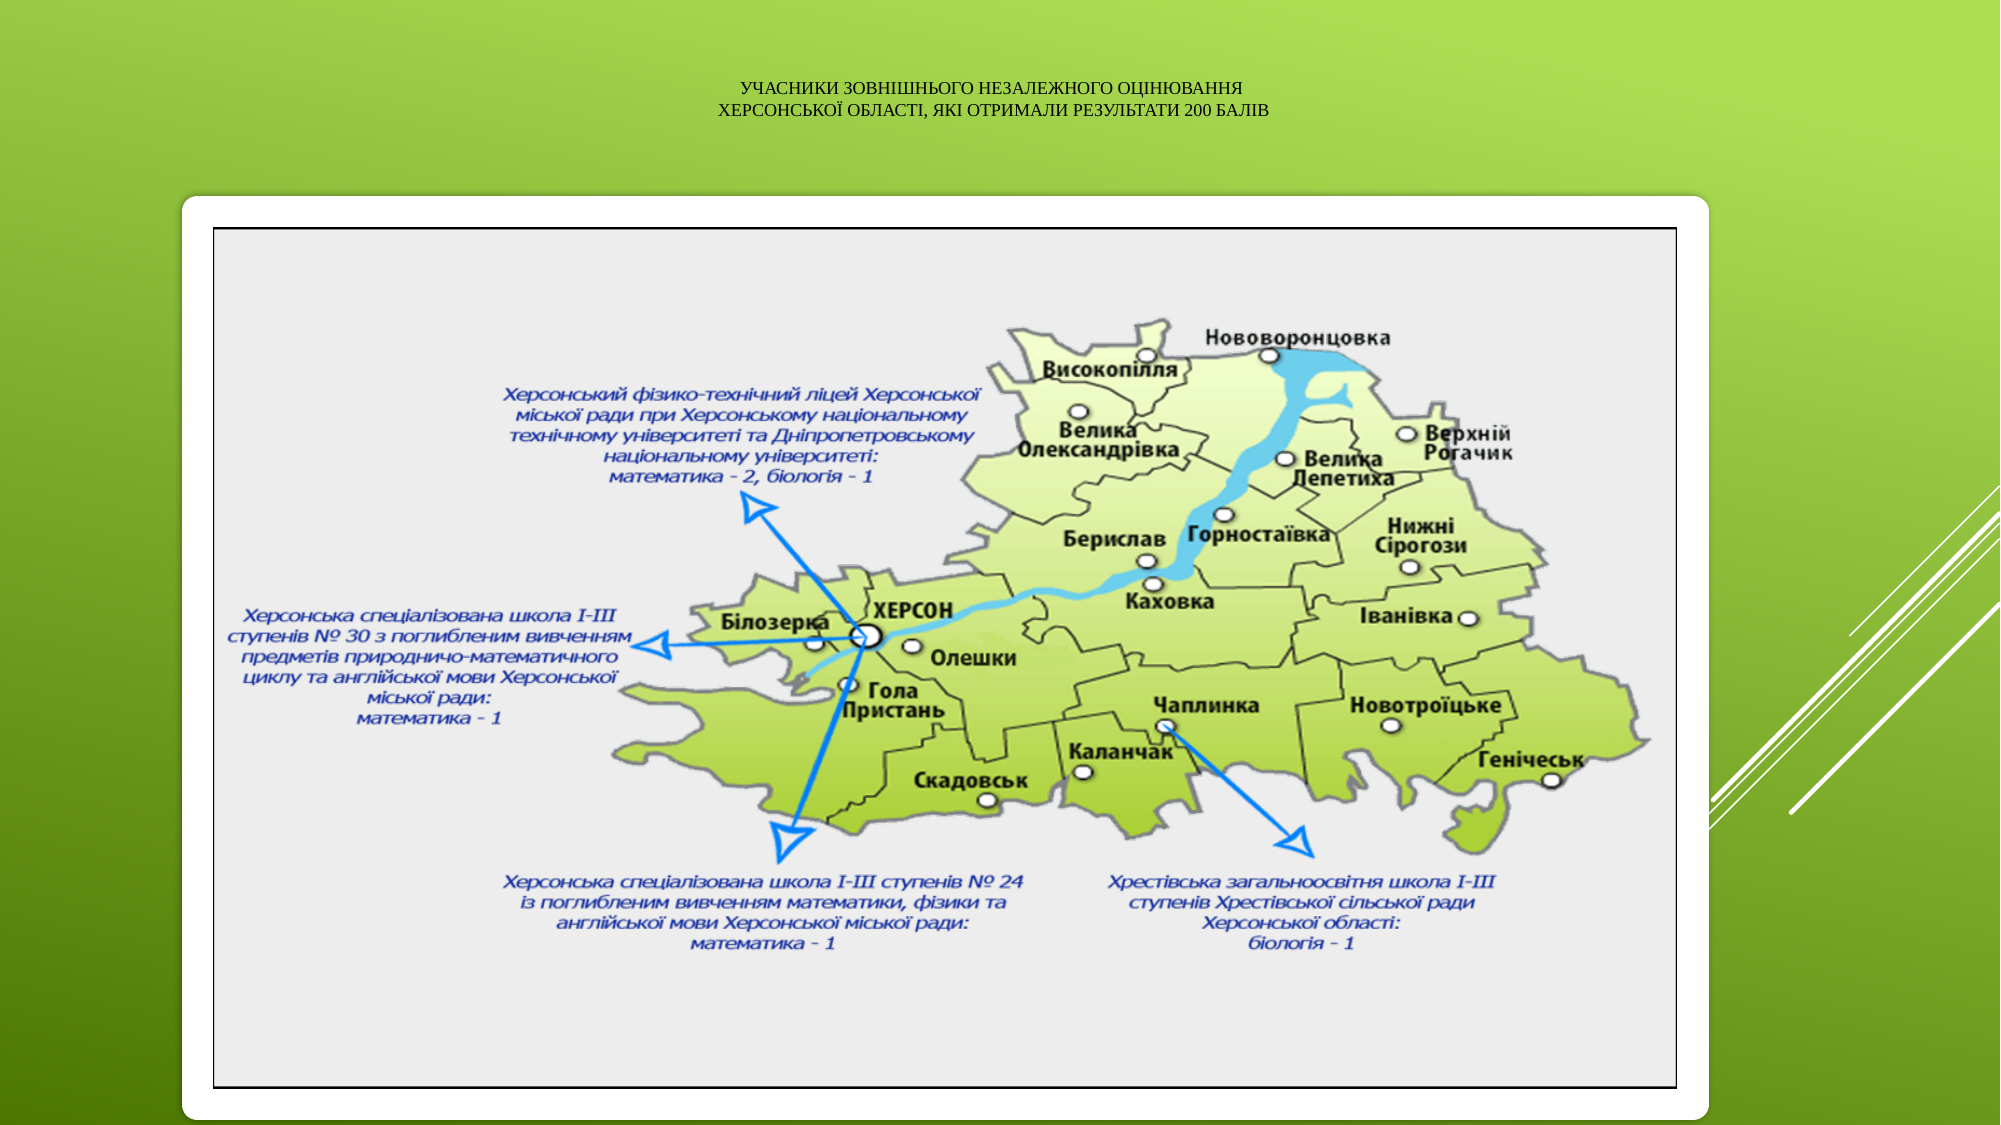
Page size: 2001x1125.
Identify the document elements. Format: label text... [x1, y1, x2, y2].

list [212, 226, 1678, 1090]
title Учасники зовнішнього незалежного оцінювання Херсонської області, які отримали результати 200 балів [41, 25, 1946, 153]
